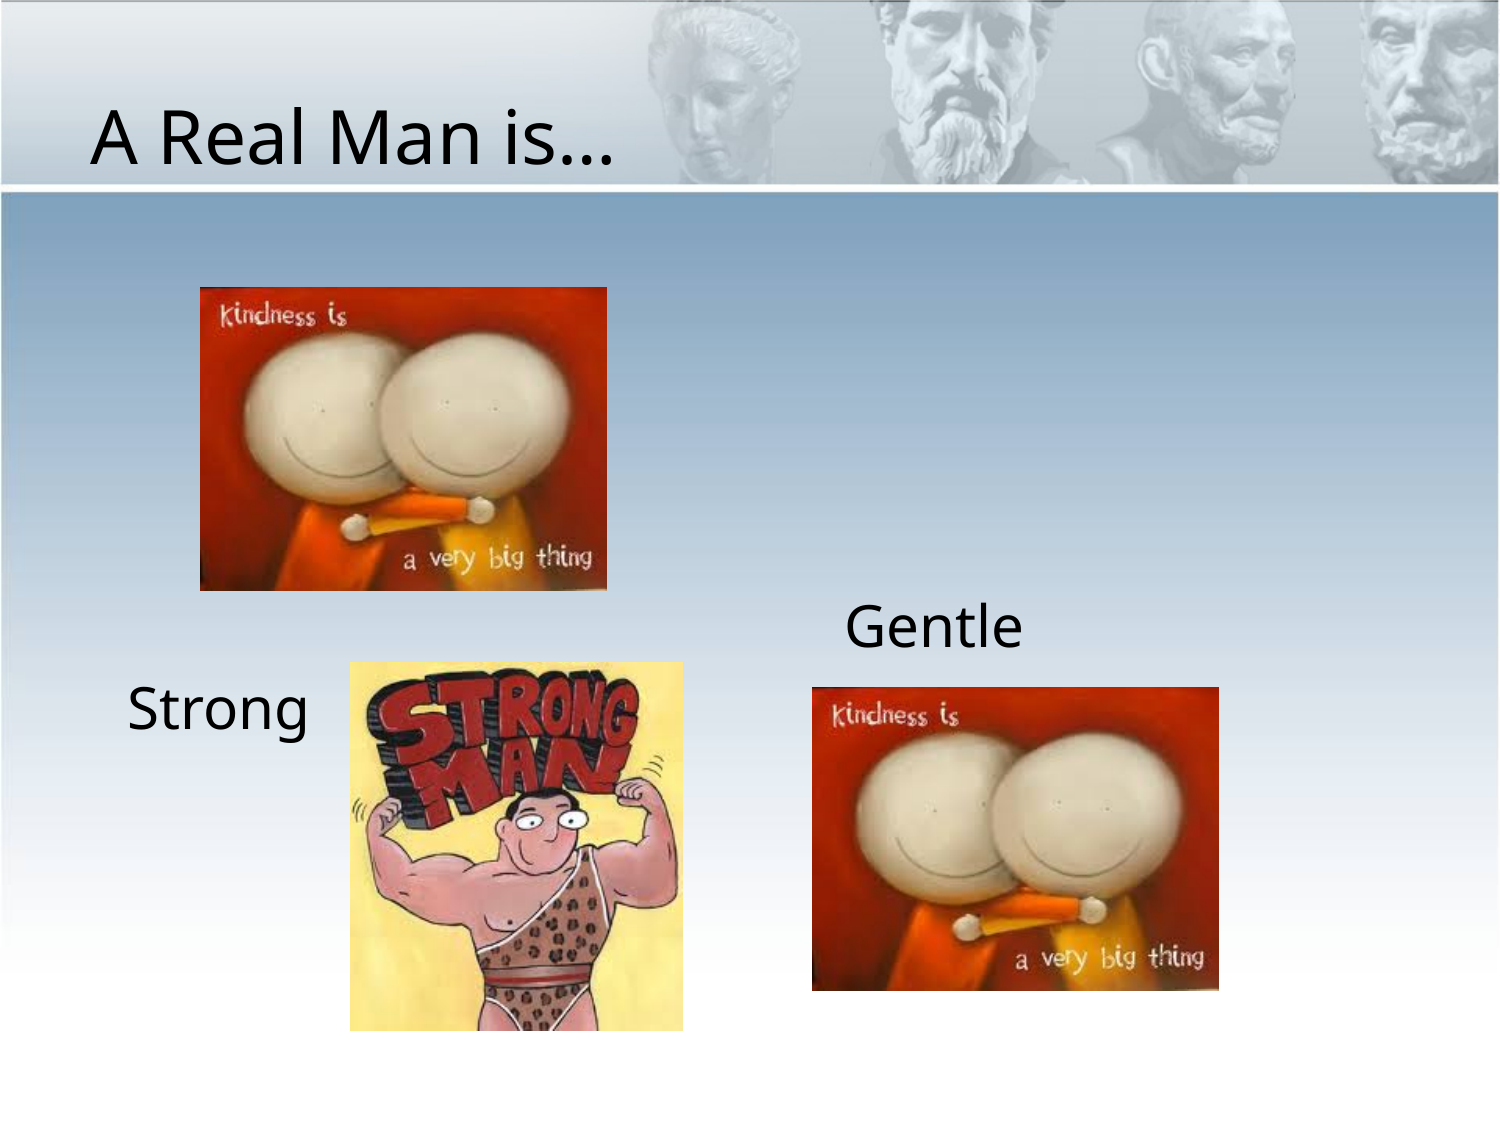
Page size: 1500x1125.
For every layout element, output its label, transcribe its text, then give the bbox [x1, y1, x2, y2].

title A Real Man is… [74, 12, 1188, 188]
list Gentle Strong [112, 499, 1388, 1051]
picture [0, 0, 1500, 1125]
